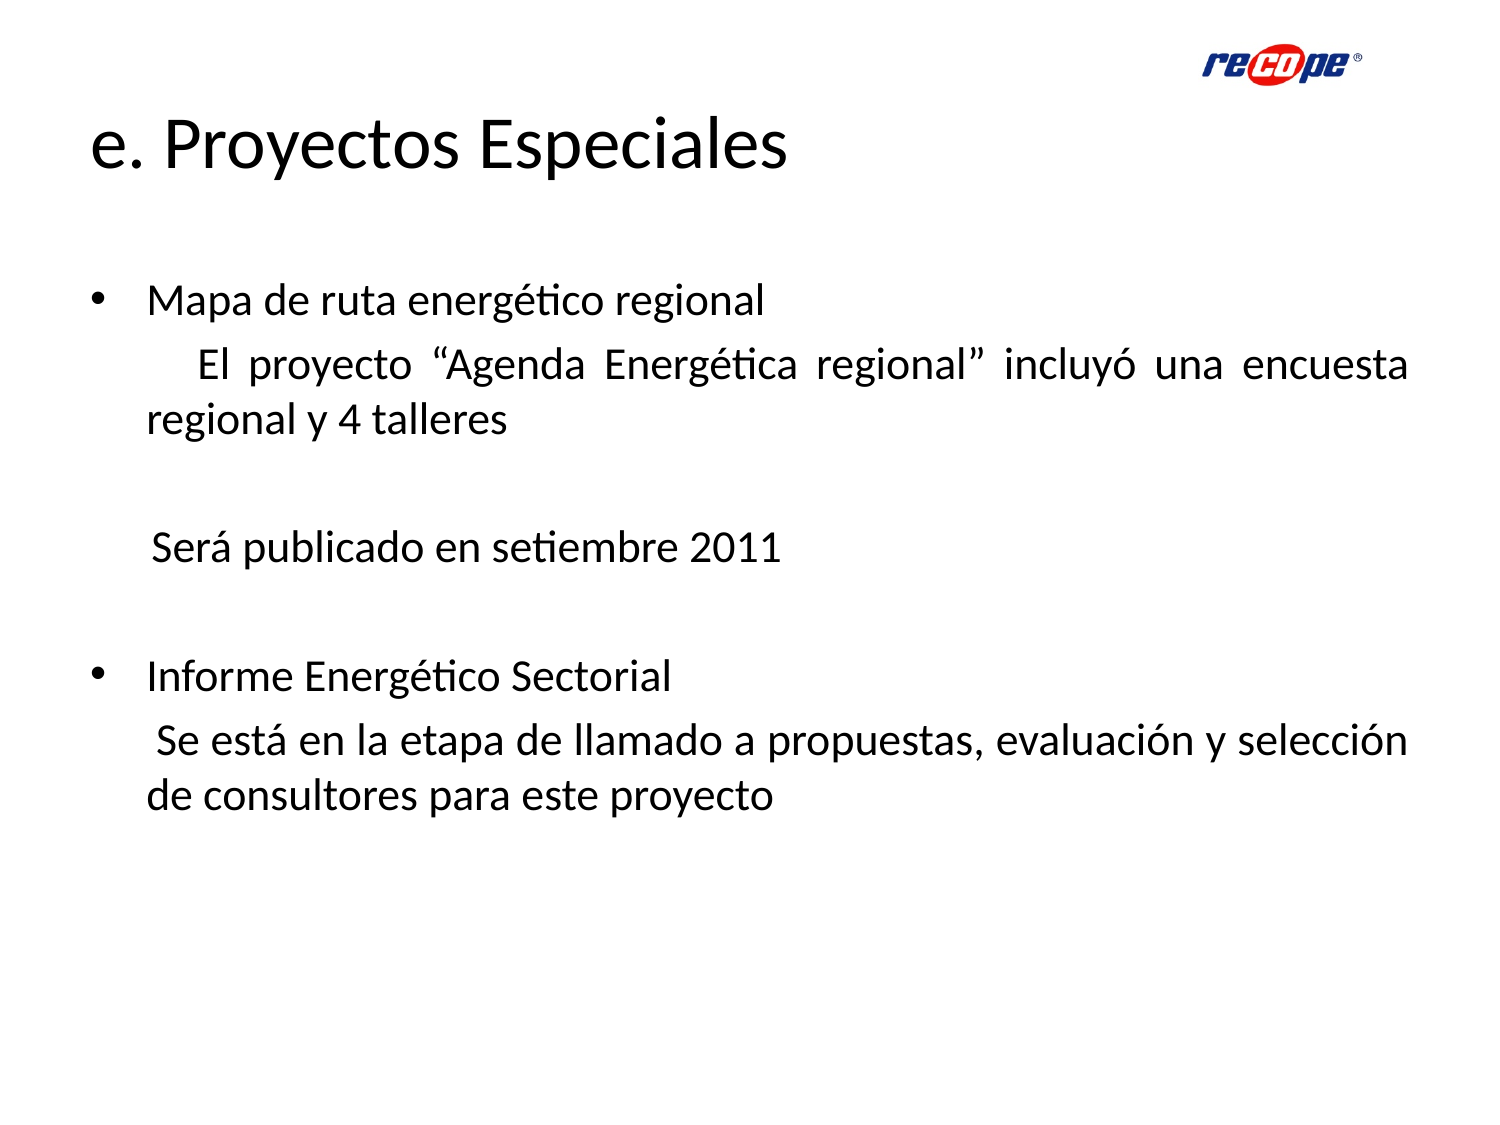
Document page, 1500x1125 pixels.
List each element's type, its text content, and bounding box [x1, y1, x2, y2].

list Mapa de ruta energético regional El proyecto “Agenda Energética regional” incluyó una encuesta regional y 4 talleres Será publicado en setiembre 2011 Informe Energético Sectorial Se está en la etapa de llamado a propuestas, evaluación y selección de consultores para este proyecto [75, 262, 1425, 1005]
picture [1198, 42, 1365, 88]
title e. Proyectos Especiales [75, 45, 1425, 233]
